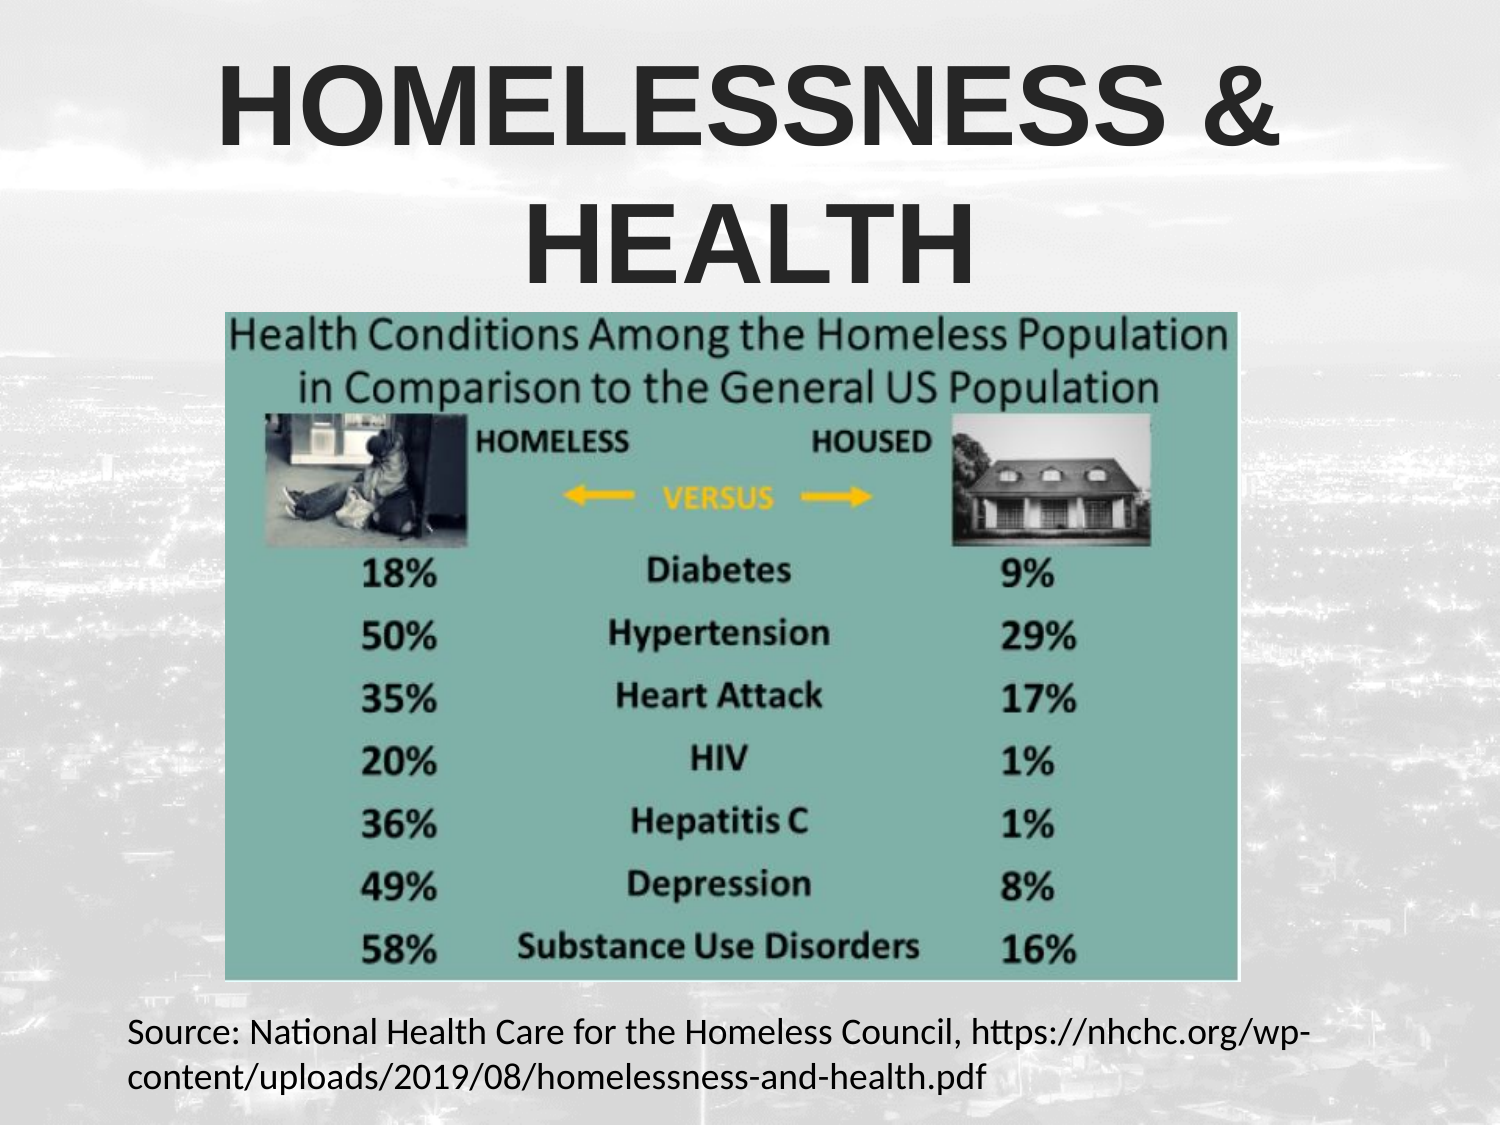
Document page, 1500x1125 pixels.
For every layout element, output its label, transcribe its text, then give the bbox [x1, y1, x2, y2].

title Homelessness & health [75, 75, 1425, 263]
picture [224, 312, 1241, 982]
text_box Source: National Health Care for the Homeless Council, https://nhchc.org/wp-content/uploads/2019/08/homelessness-and-health.pdf [112, 999, 1425, 1105]
